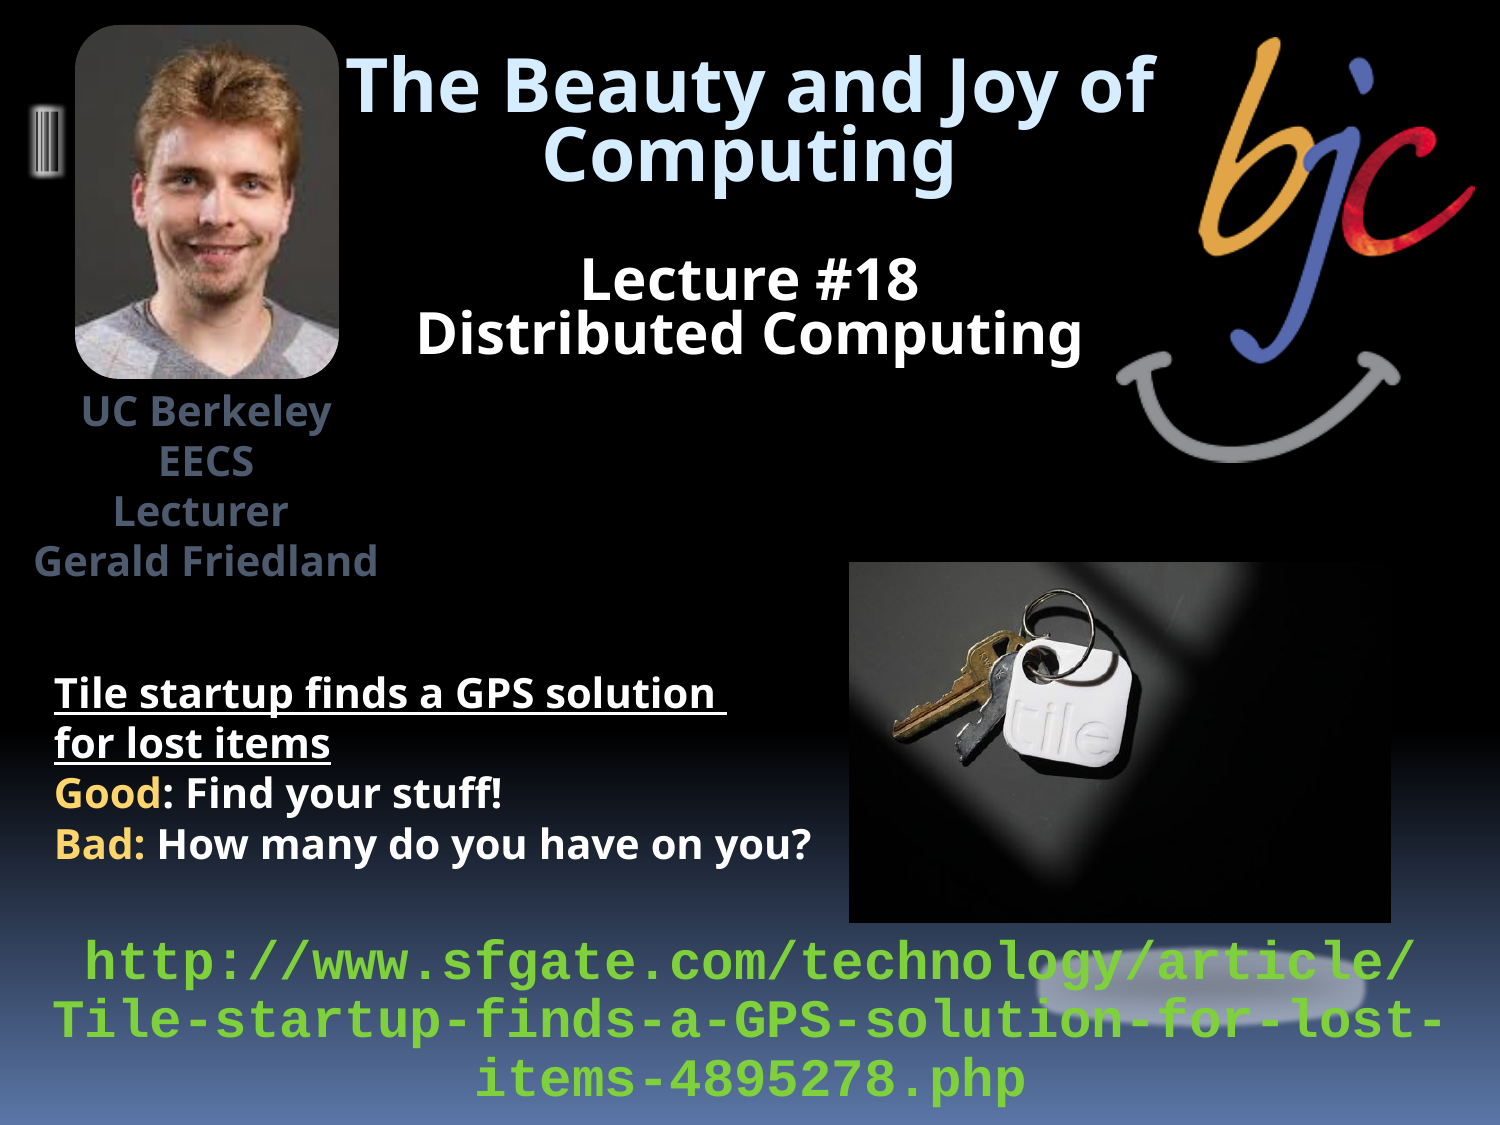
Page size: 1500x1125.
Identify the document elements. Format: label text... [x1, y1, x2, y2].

picture [849, 562, 1391, 924]
picture [74, 24, 340, 380]
text_box http://www.sfgate.com/technology/article/Tile-startup-finds-a-GPS-solution-for-lost-items-4895278.php [0, 924, 1500, 1113]
text_box The Beauty and Joy of Computing Lecture #18 Distributed Computing [350, 53, 1107, 370]
subtitle Tile startup finds a GPS solution for lost items Good: Find your stuff! Bad: How many do you have on you? [37, 549, 1426, 926]
picture [1115, 37, 1476, 463]
text_box UC Berkeley EECS Lecturer Gerald Friedland [12, 377, 400, 593]
